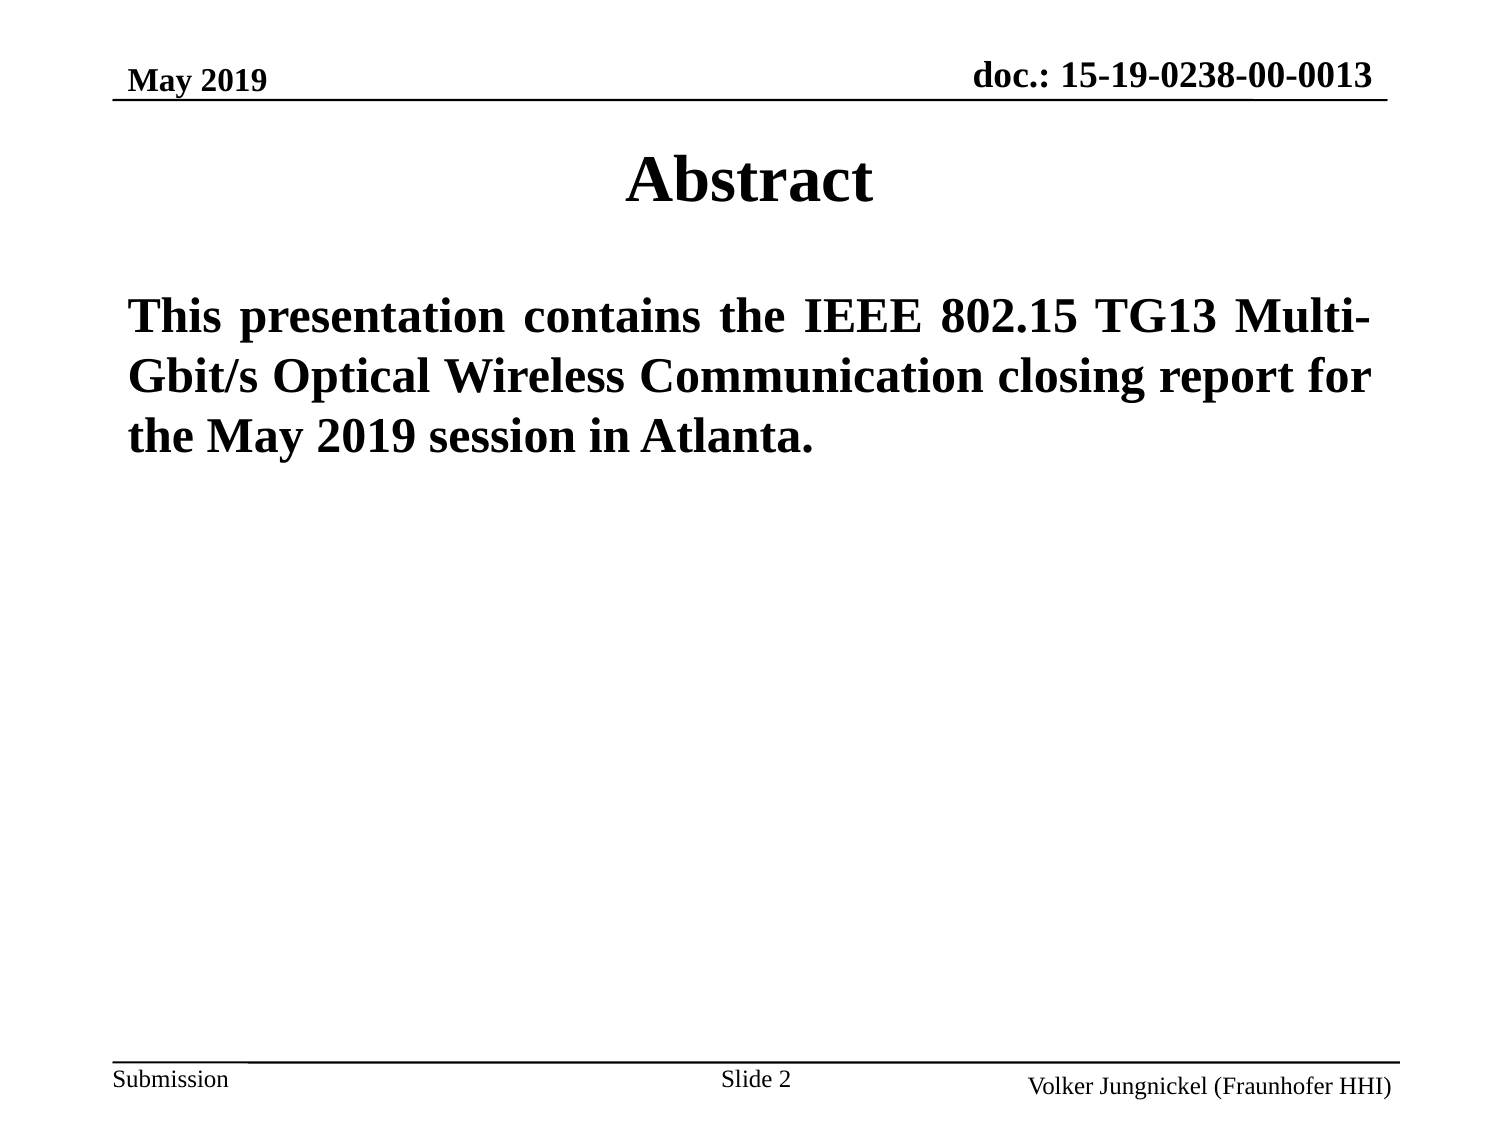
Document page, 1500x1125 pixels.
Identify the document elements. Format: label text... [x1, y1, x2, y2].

footer Volker Jungnickel (Fraunhofer HHI) [1012, 1062, 1439, 1100]
text_box Abstract [112, 87, 1388, 263]
text_box May 2019 [112, 50, 425, 147]
text_box This presentation contains the IEEE 802.15 TG13 Multi- Gbit/s Optical Wireless Communication closing report for the May 2019 session in Atlanta. [112, 274, 1388, 950]
slide_number Slide 2 [711, 1061, 801, 1093]
